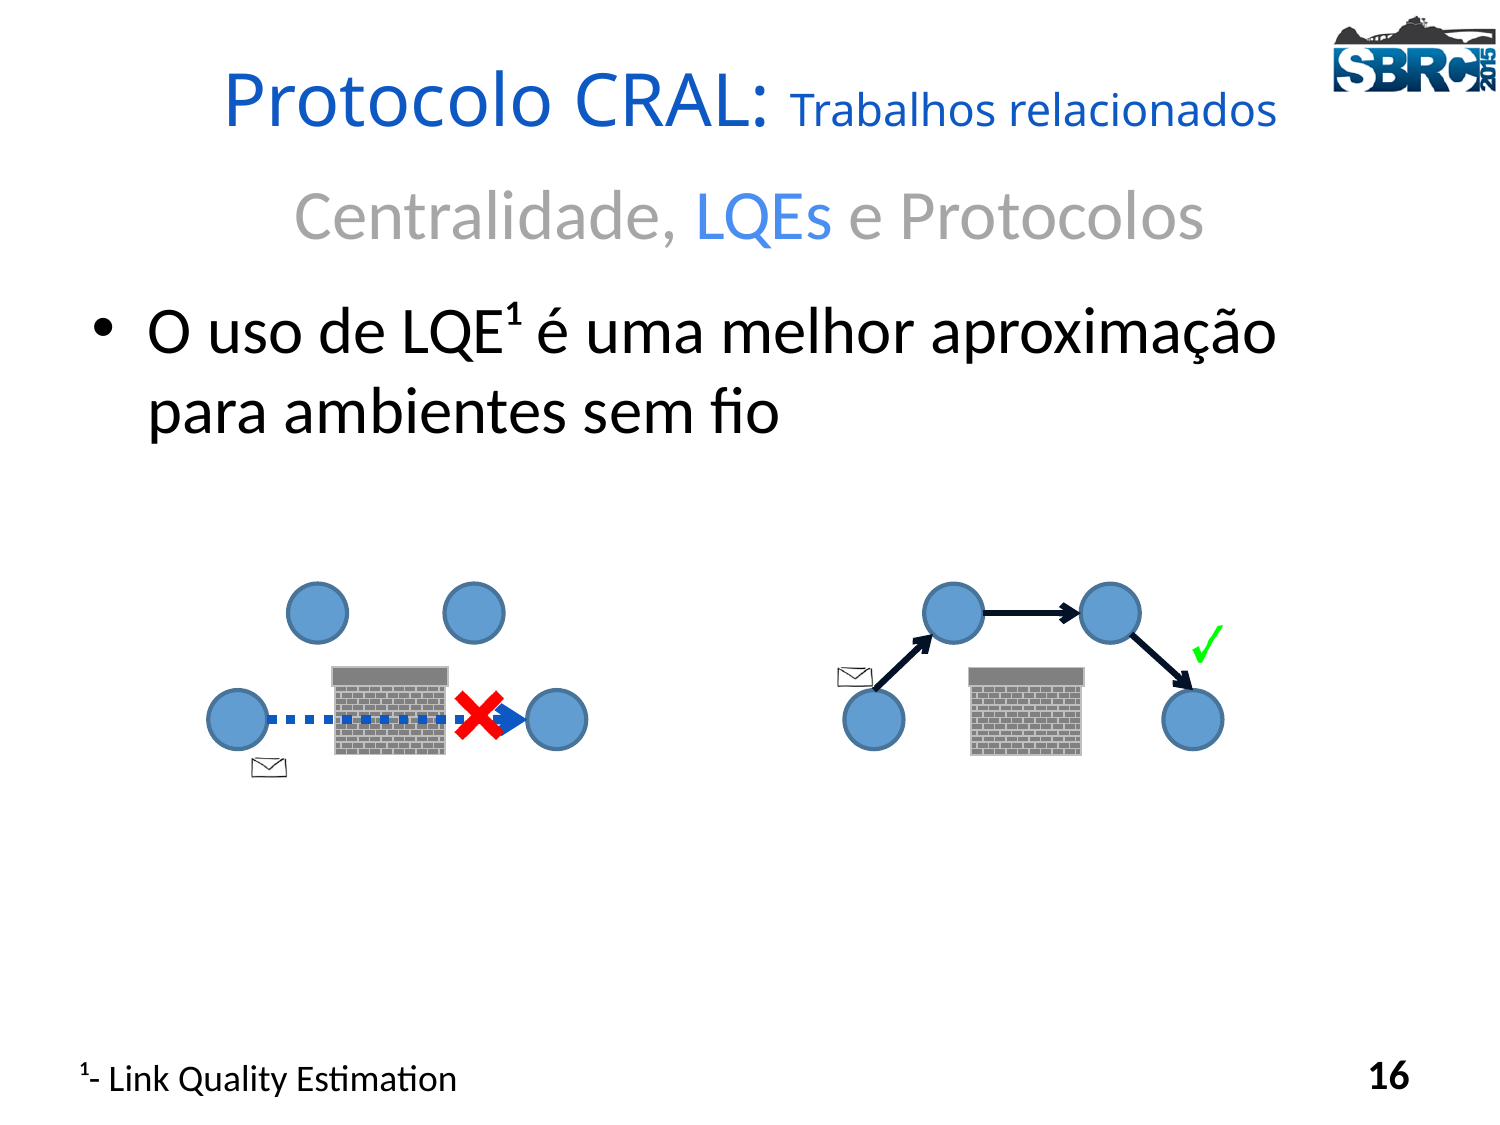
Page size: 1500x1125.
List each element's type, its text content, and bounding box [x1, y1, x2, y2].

text_box [842, 695, 906, 752]
list O uso de LQE¹ é uma melhor aproximação para ambientes sem fio [76, 278, 1424, 1035]
picture [1327, 0, 1500, 117]
text_box [442, 581, 506, 645]
slide_number 16 [1074, 1042, 1425, 1103]
text_box [334, 727, 445, 755]
picture [1192, 625, 1223, 663]
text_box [1130, 633, 1194, 691]
text_box [1161, 688, 1225, 752]
text_box [968, 667, 1085, 755]
text_box ¹- Link Quality Estimation [64, 1046, 715, 1107]
picture [834, 666, 875, 687]
text_box [1078, 581, 1142, 645]
picture [248, 754, 289, 780]
text_box [285, 581, 350, 645]
picture [453, 689, 504, 740]
text_box [206, 687, 270, 752]
title Protocolo CRAL: Trabalhos relacionados [75, 45, 1425, 149]
text_box [525, 687, 589, 752]
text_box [873, 633, 934, 691]
text_box [922, 581, 986, 645]
text_box [332, 667, 448, 718]
list Centralidade, LQEs e Protocolos [0, 160, 1500, 244]
